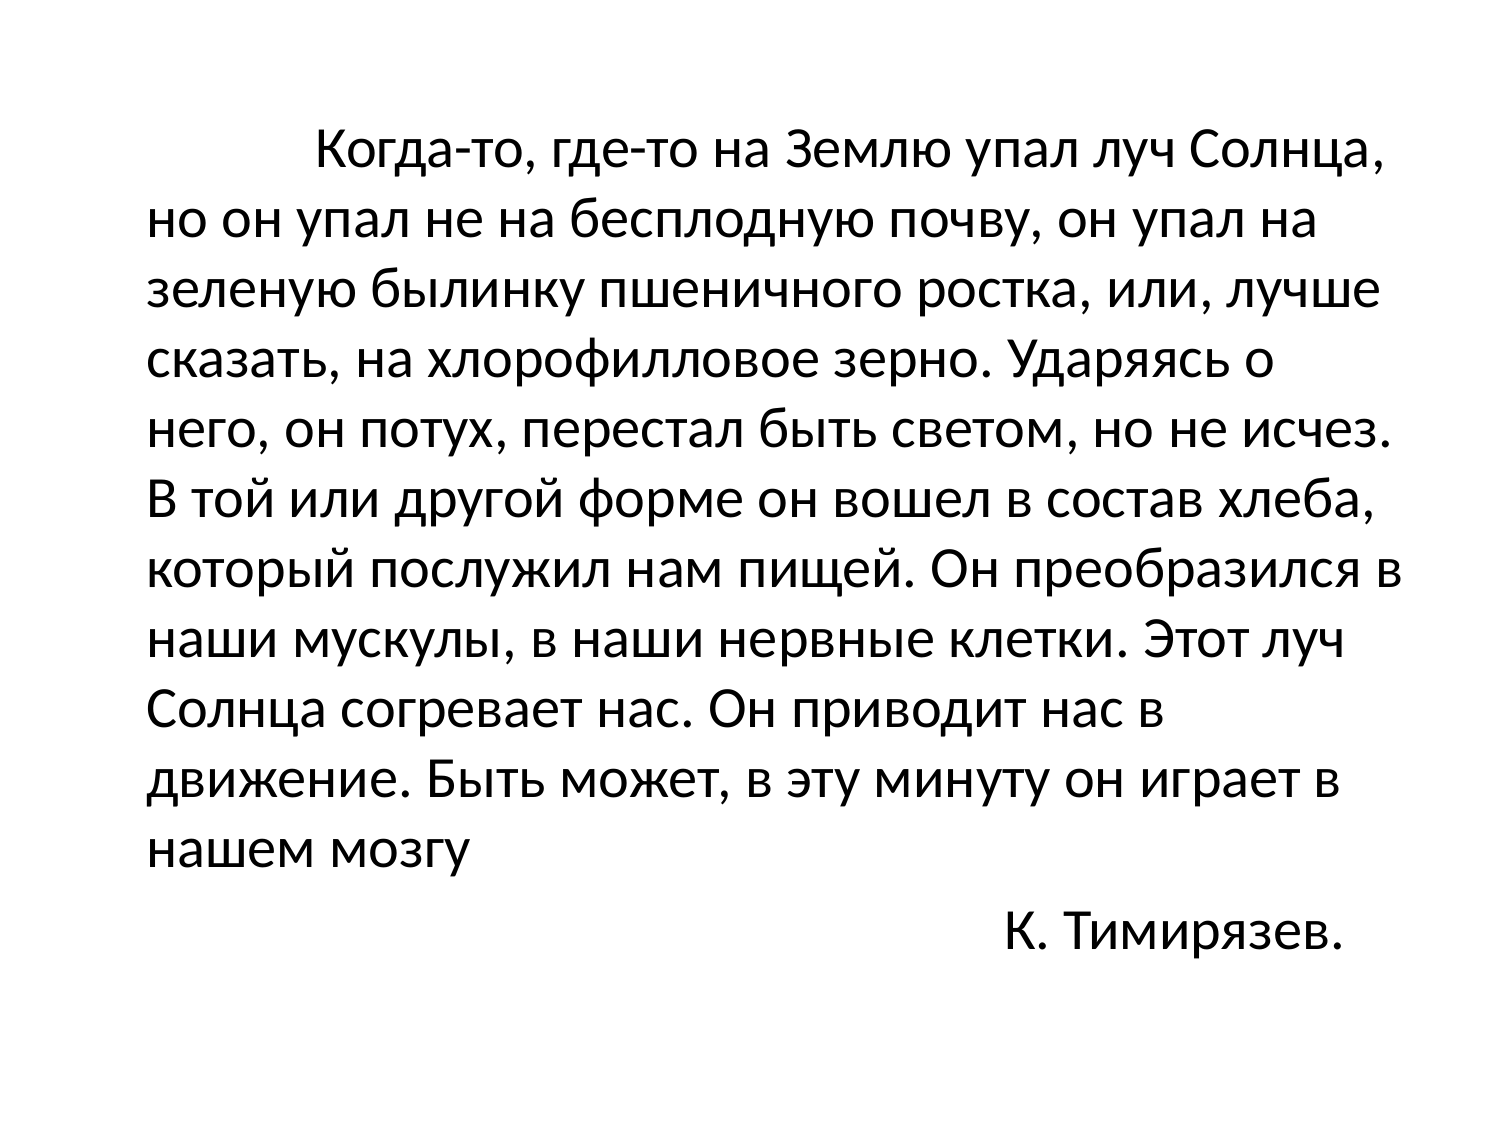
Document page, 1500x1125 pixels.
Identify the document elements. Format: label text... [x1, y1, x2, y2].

list Когда-то, где-то на Землю упал луч Солнца, но он упал не на бесплодную почву, он упал на зеленую былинку пшеничного ростка, или, лучше сказать, на хлорофилловое зерно. Ударяясь о него, он потух, перестал быть светом, но не исчез. В той или другой форме он вошел в состав хлеба, который послужил нам пищей. Он преобразился в наши мускулы, в наши нервные клетки. Этот луч Солнца согревает нас. Он приводит нас в движение. Быть может, в эту минуту он играет в нашем мозгу К. Тимирязев. [74, 101, 1426, 1006]
